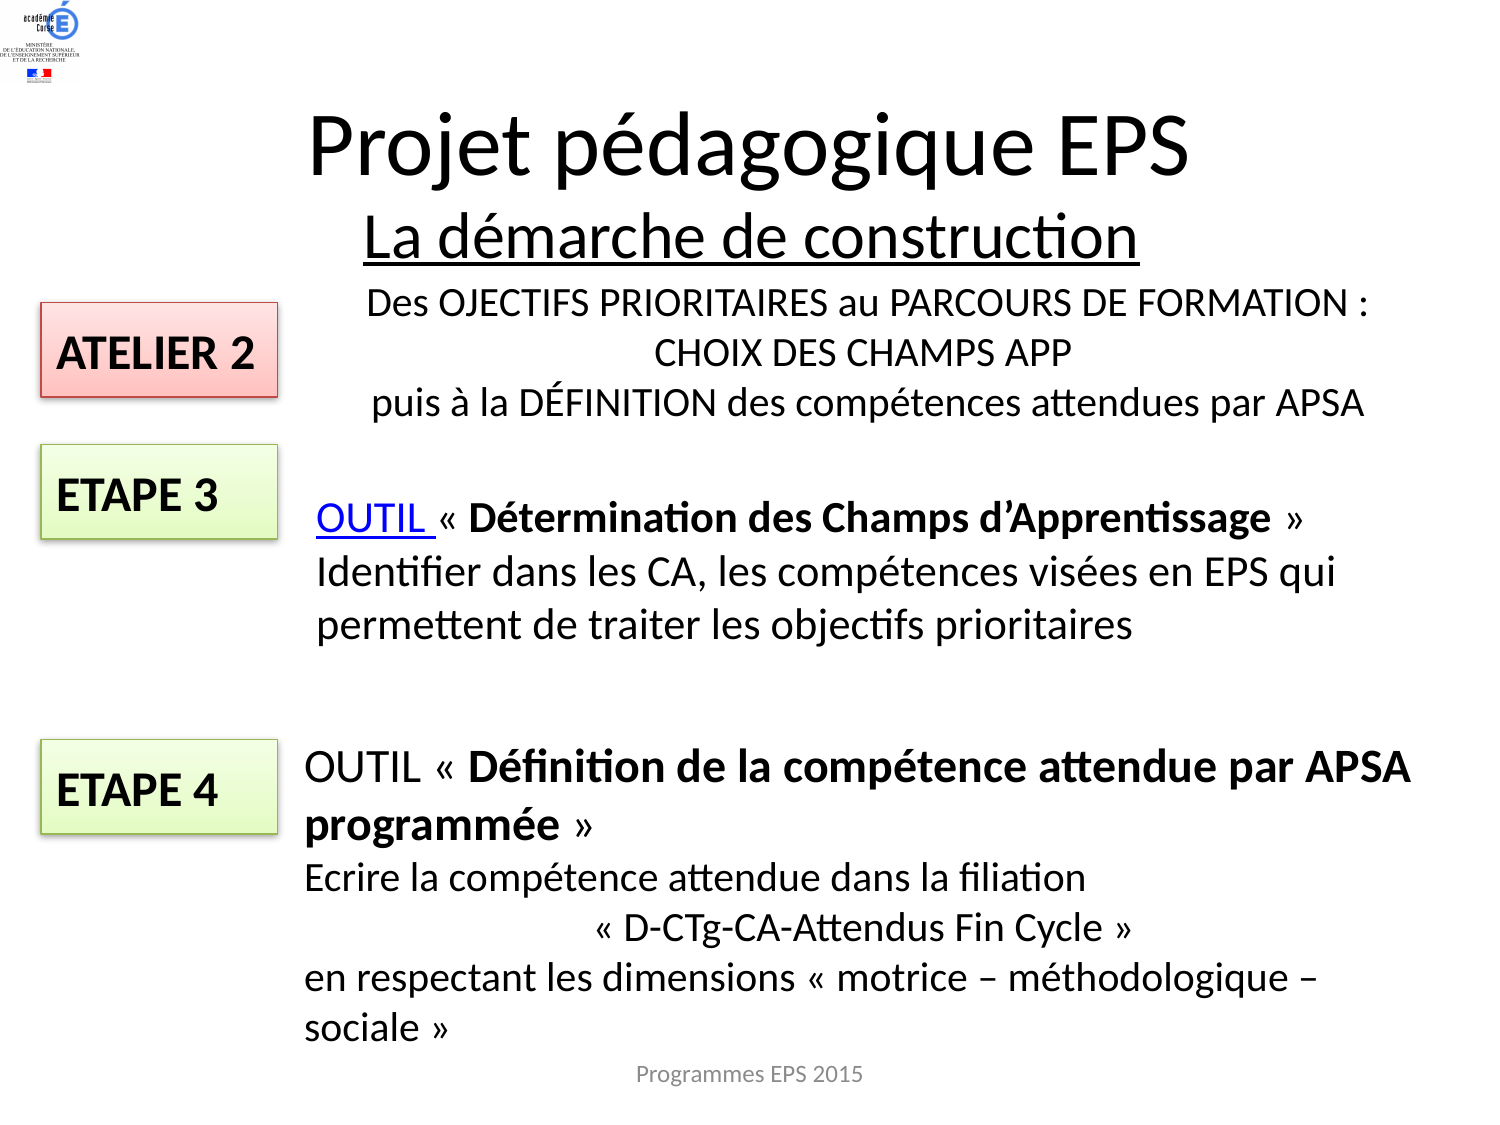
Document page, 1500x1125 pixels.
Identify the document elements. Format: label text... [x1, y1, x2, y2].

text_box ATELIER 2 [40, 302, 278, 398]
text_box ETAPE 3 [40, 444, 278, 540]
text_box Des OJECTIFS PRIORITAIRES au PARCOURS DE FORMATION : CHOIX DES CHAMPS APP puis à la DÉFINITION des compétences attendues par APSA [289, 302, 1447, 398]
text_box OUTIL « Détermination des Champs d’Apprentissage » Identifier dans les CA, les compétences visées en EPS qui permettent de traiter les objectifs prioritaires [301, 479, 1435, 657]
text_box ETAPE 4 [40, 739, 278, 835]
picture [0, 0, 80, 84]
title Projet pédagogique EPS [75, 45, 1425, 233]
text_box OUTIL « Définition de la compétence attendue par APSA programmée » Ecrire la compétence attendue dans la filiation « D-CTg-CA-Attendus Fin Cycle » en respectant les dimensions « motrice – méthodologique – sociale » [289, 775, 1447, 953]
text_box La démarche de construction [76, 184, 1427, 279]
footer Programmes EPS 2015 [512, 1042, 988, 1103]
